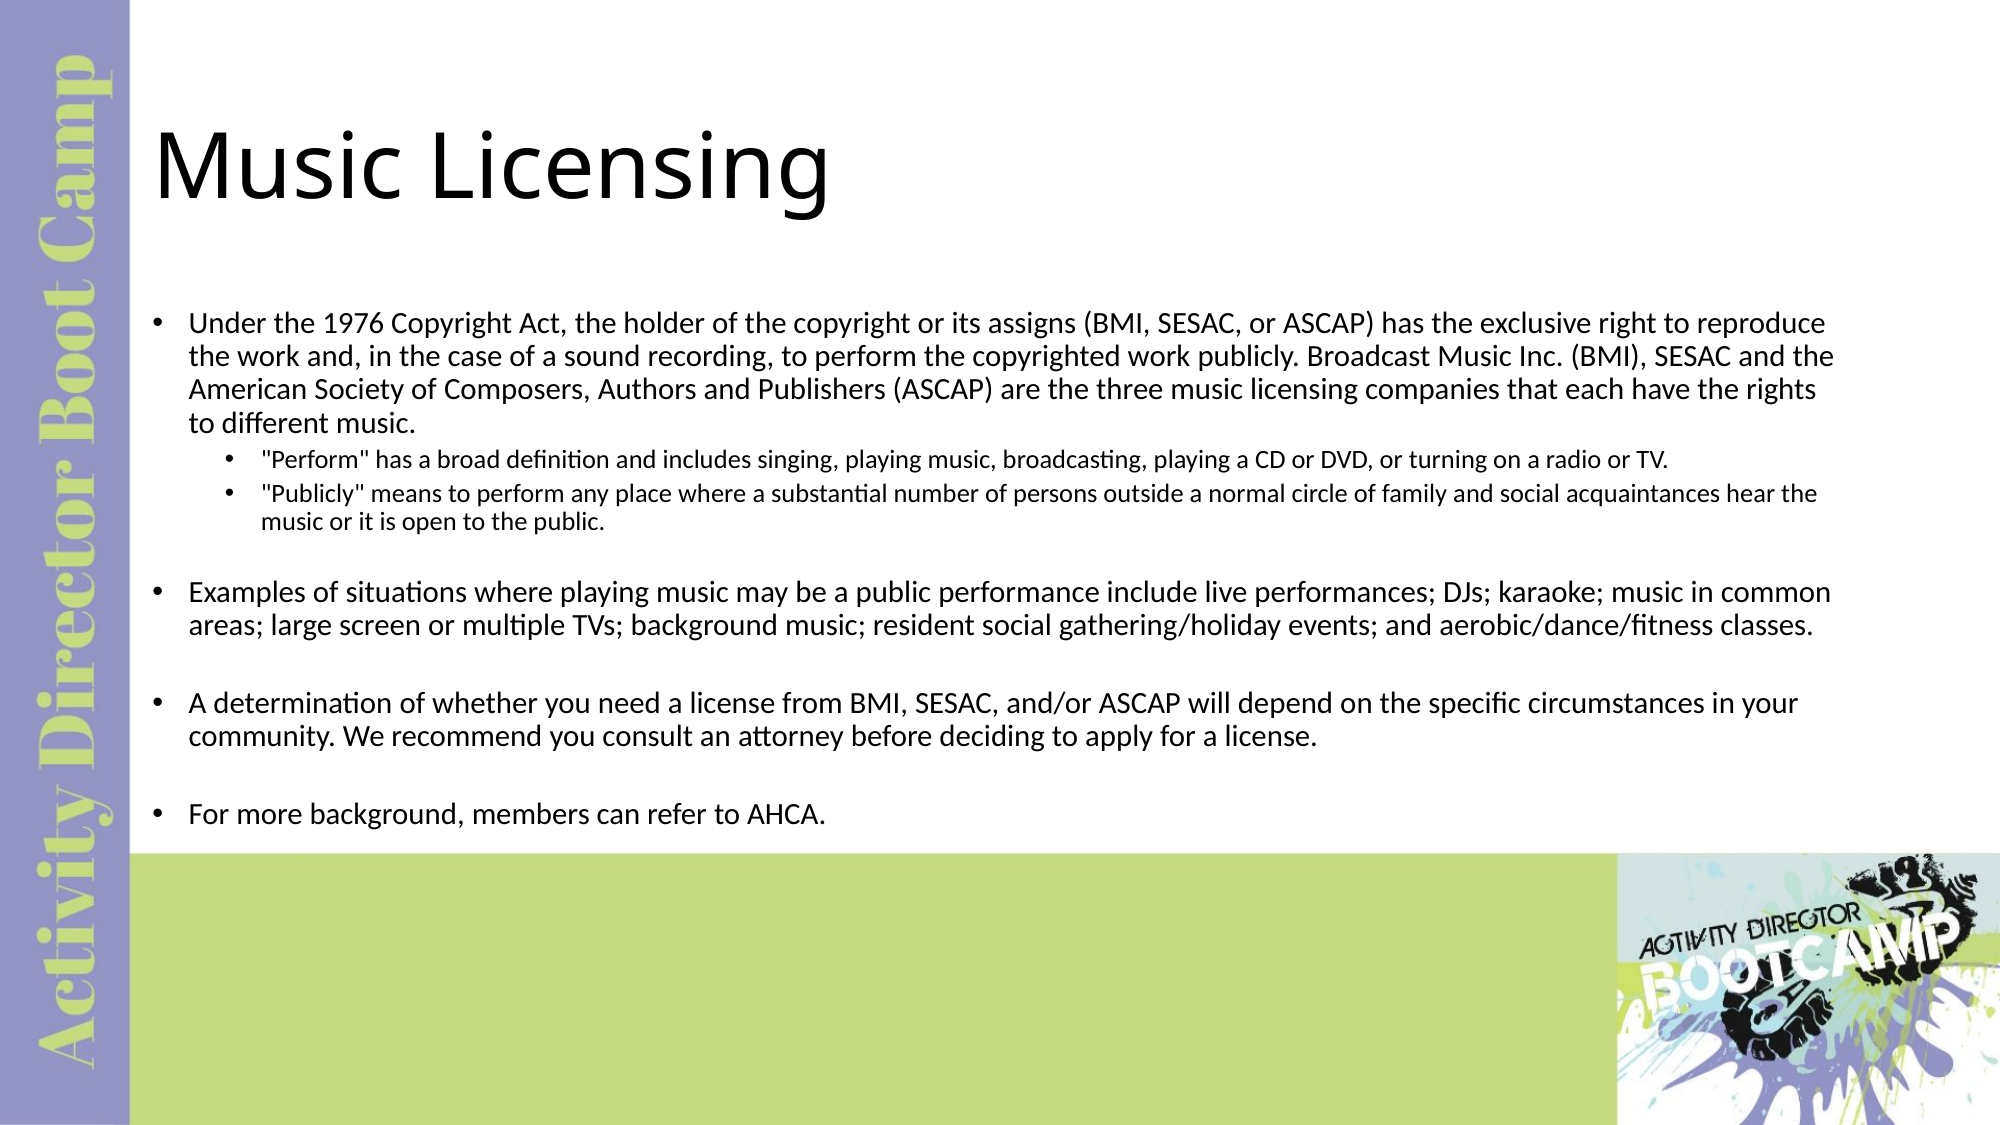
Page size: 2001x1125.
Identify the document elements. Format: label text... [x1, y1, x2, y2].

title Music Licensing [137, 59, 1863, 278]
picture [0, 0, 2000, 1125]
list Under the 1976 Copyright Act, the holder of the copyright or its assigns (BMI, SESAC, or ASCAP) has the exclusive right to reproduce the work and, in the case of a sound recording, to perform the copyrighted work publicly. Broadcast Music Inc. (BMI), SESAC and the American Society of Composers, Authors and Publishers (ASCAP) are the three music licensing companies that each have the rights to different music. "Perform" has a broad definition and includes singing, playing music, broadcasting, playing a CD or DVD, or turning on a radio or TV. "Publicly" means to perform any place where a substantial number of persons outside a normal circle of family and social acquaintances hear the music or it is open to the public. Examples of situations where playing music may be a public performance include live performances; DJs; karaoke; music in common areas; large screen or multiple TVs; background music; resident social gathering/holiday events; and aerobic/dance/fitness classes. A determination of whether you need a license from BMI, SESAC, and/or ASCAP will depend on the specific circumstances in your community. We recommend you consult an attorney before deciding to apply for a license. For more background, members can refer to AHCA. [137, 299, 1863, 859]
